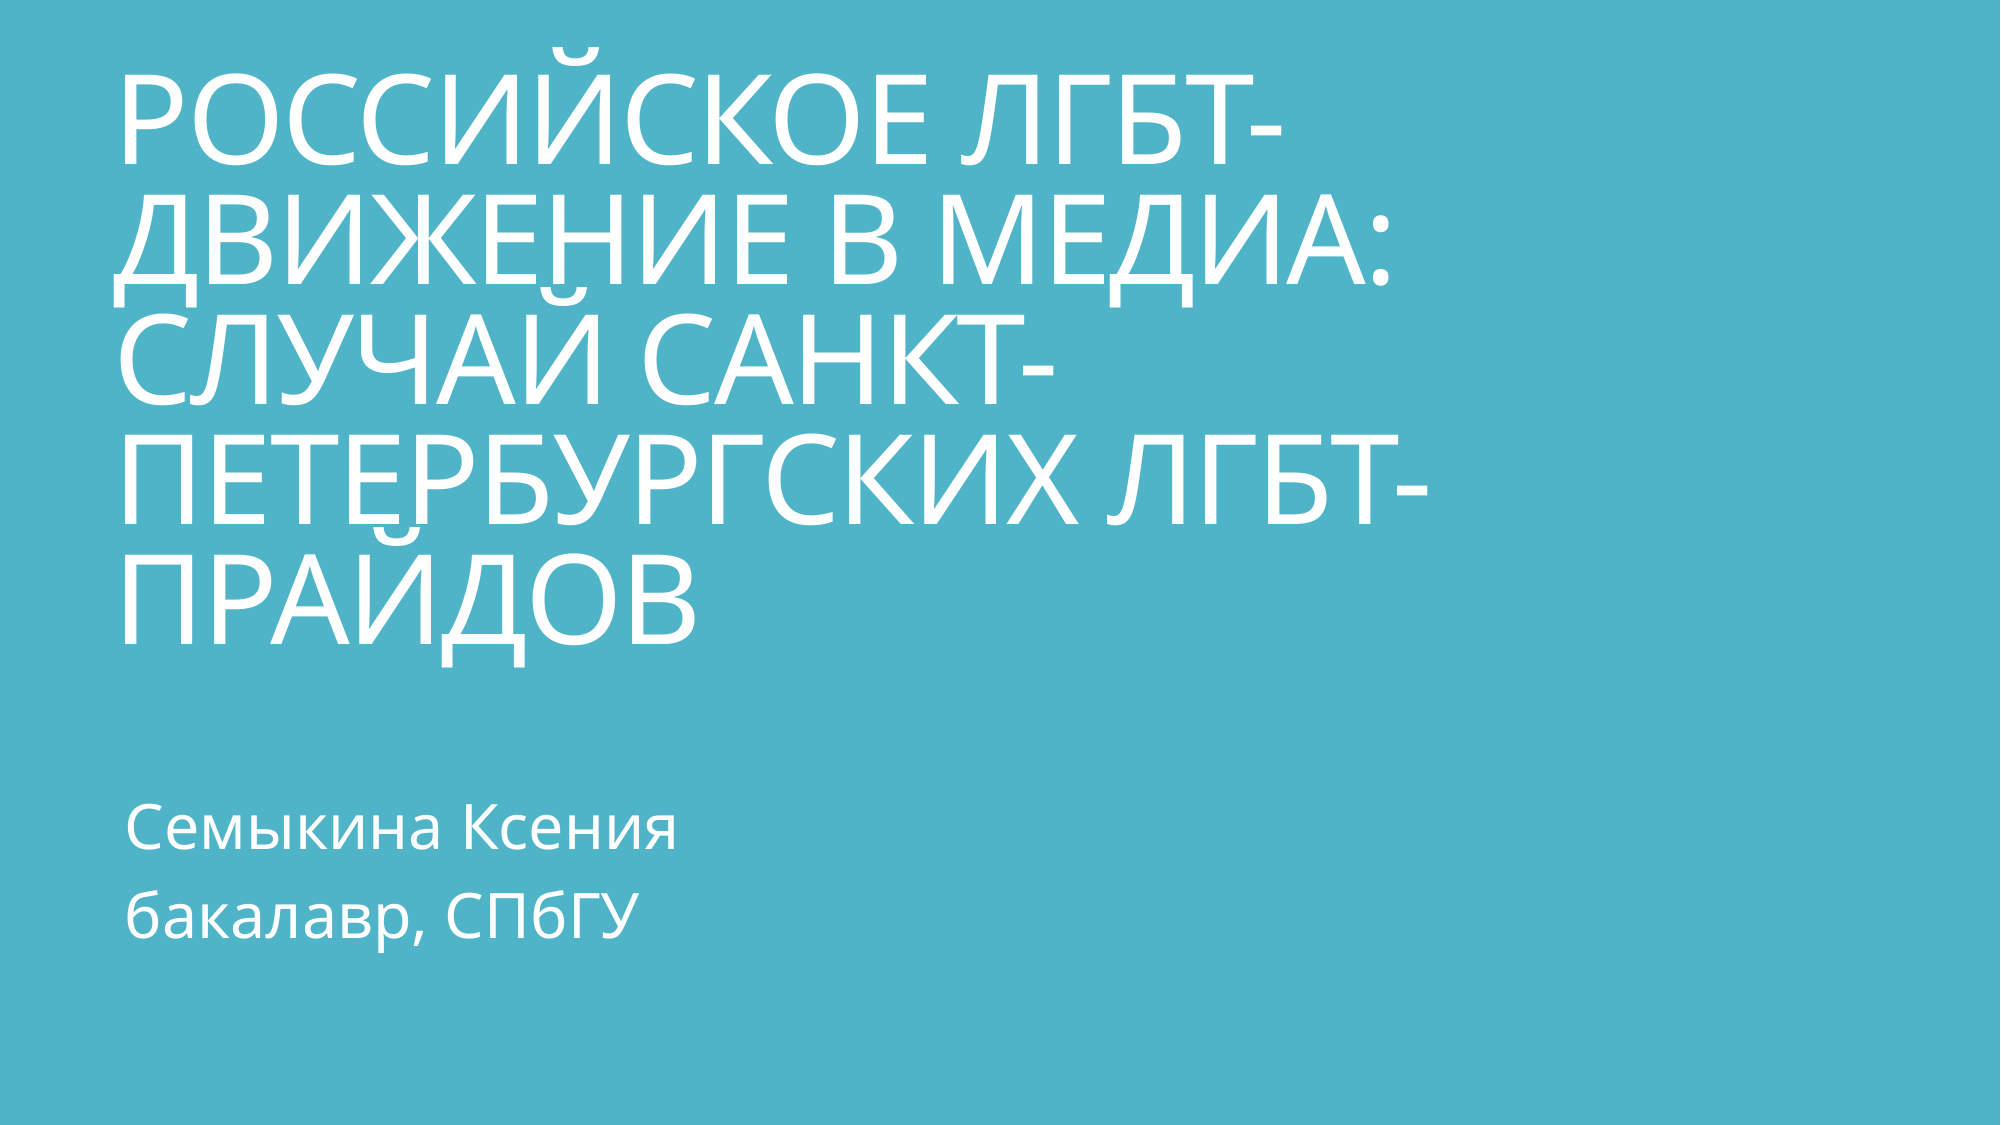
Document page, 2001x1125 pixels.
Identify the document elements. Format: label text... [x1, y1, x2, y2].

subtitle Семыкина Ксения бакалавр, СПбГУ [109, 690, 1624, 961]
title РОССИЙСКОЕ ЛГБТ-ДВИЖЕНИЕ В МЕДИА: СЛУЧАЙ САНКТ-ПЕТЕРБУРГСКИХ ЛГБТ-ПРАЙДОВ [98, 126, 1868, 677]
